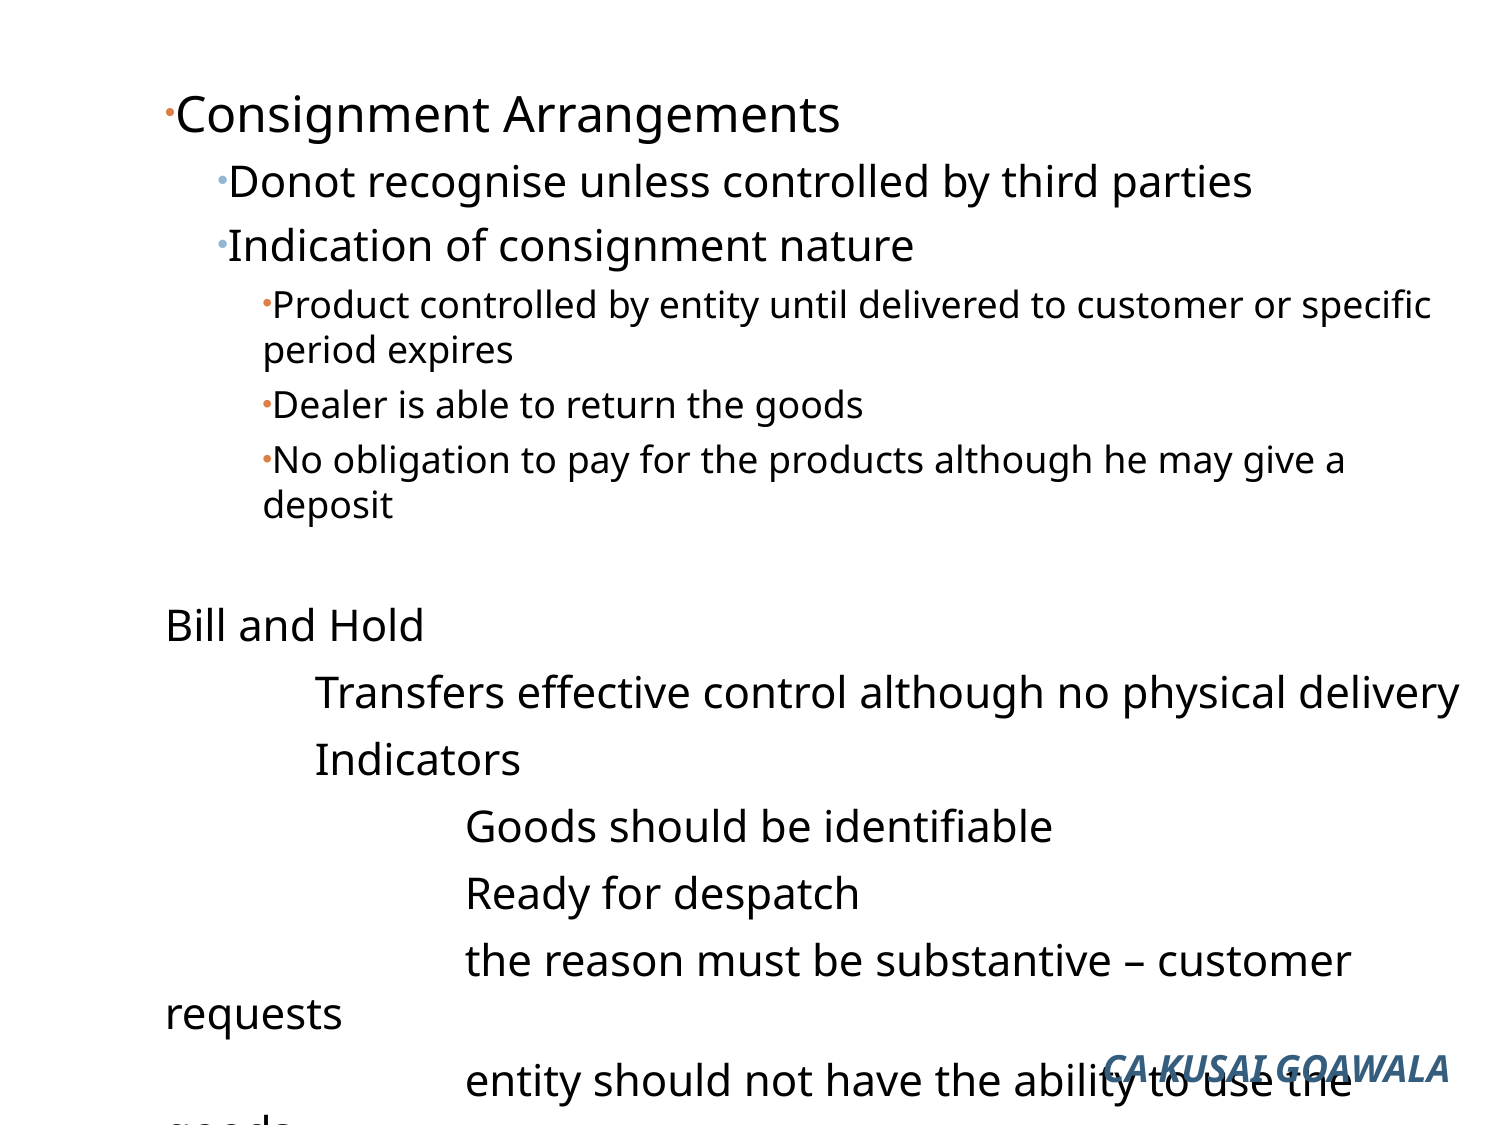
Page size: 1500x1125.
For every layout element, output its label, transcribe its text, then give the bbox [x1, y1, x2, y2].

list Consignment Arrangements Donot recognise unless controlled by third parties Indication of consignment nature Product controlled by entity until delivered to customer or specific period expires Dealer is able to return the goods No obligation to pay for the products although he may give a deposit Bill and Hold Transfers effective control although no physical delivery Indicators Goods should be identifiable Ready for despatch the reason must be substantive – customer requests entity should not have the ability to use the goods Recognise the sales except for pending performance for any custodial services [150, 75, 1500, 988]
text_box CA KUSAI GOAWALA [1087, 1037, 1475, 1098]
